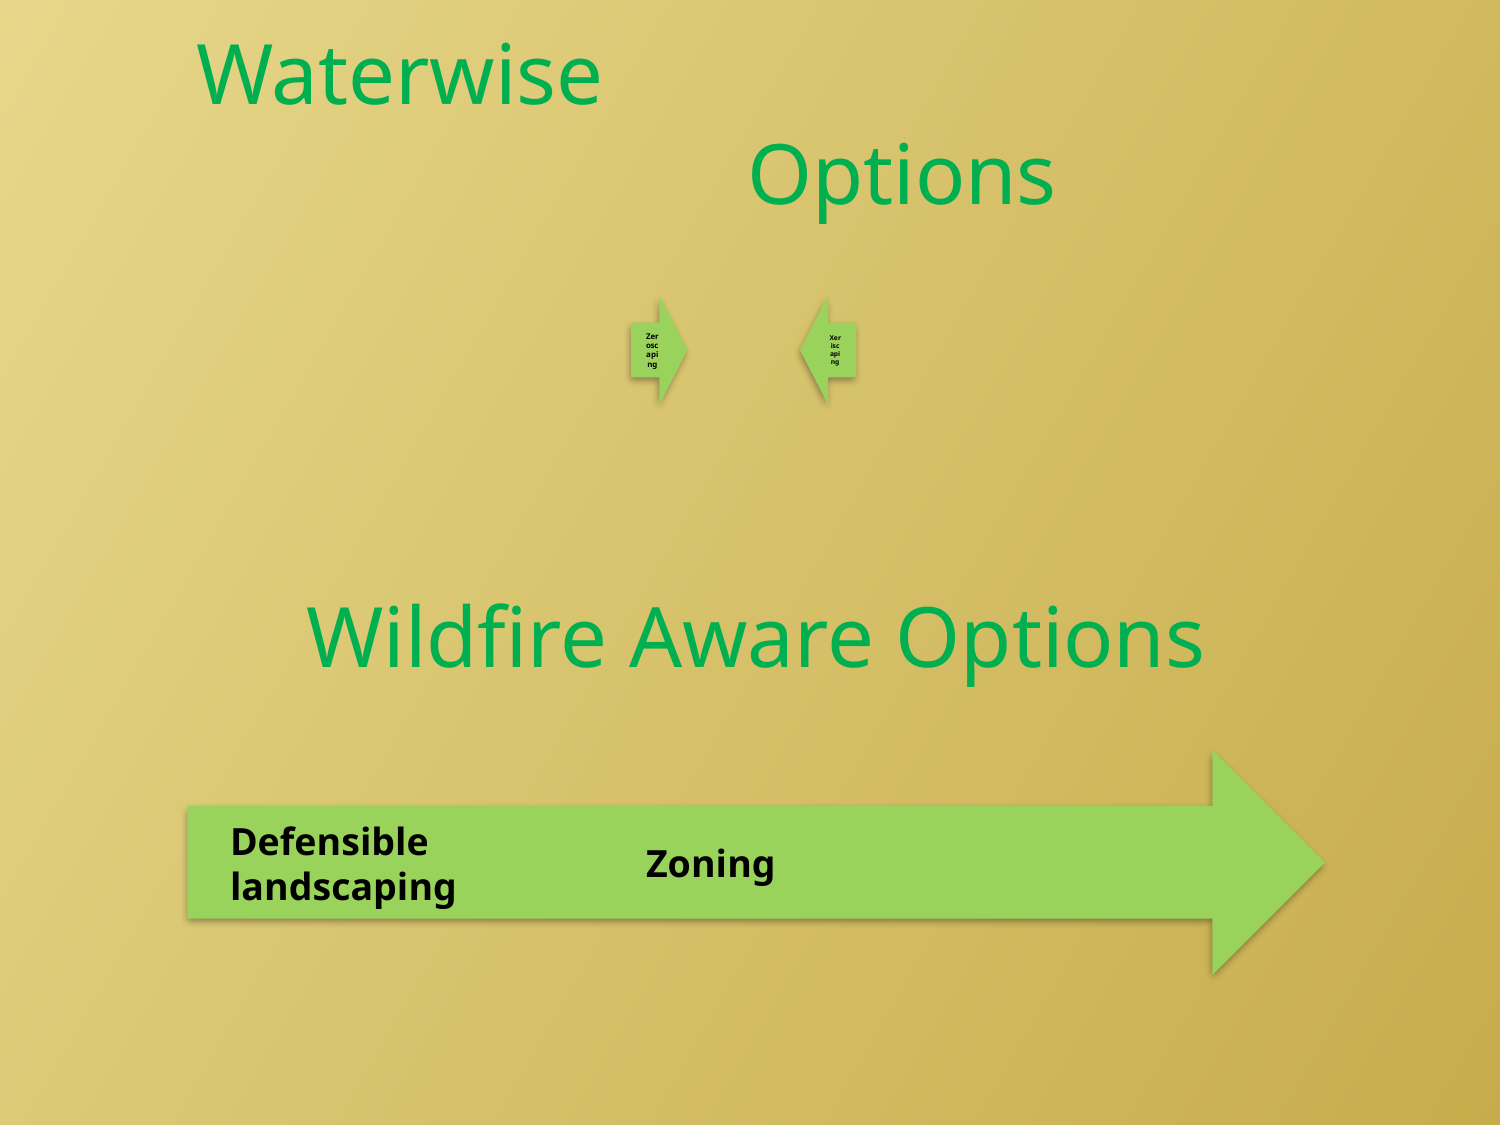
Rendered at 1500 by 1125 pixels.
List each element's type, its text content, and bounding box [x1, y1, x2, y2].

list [524, 237, 963, 463]
text_box Wildfire Aware Options [187, 549, 1325, 718]
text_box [187, 749, 1325, 975]
title Waterwise Options [180, 37, 1319, 206]
